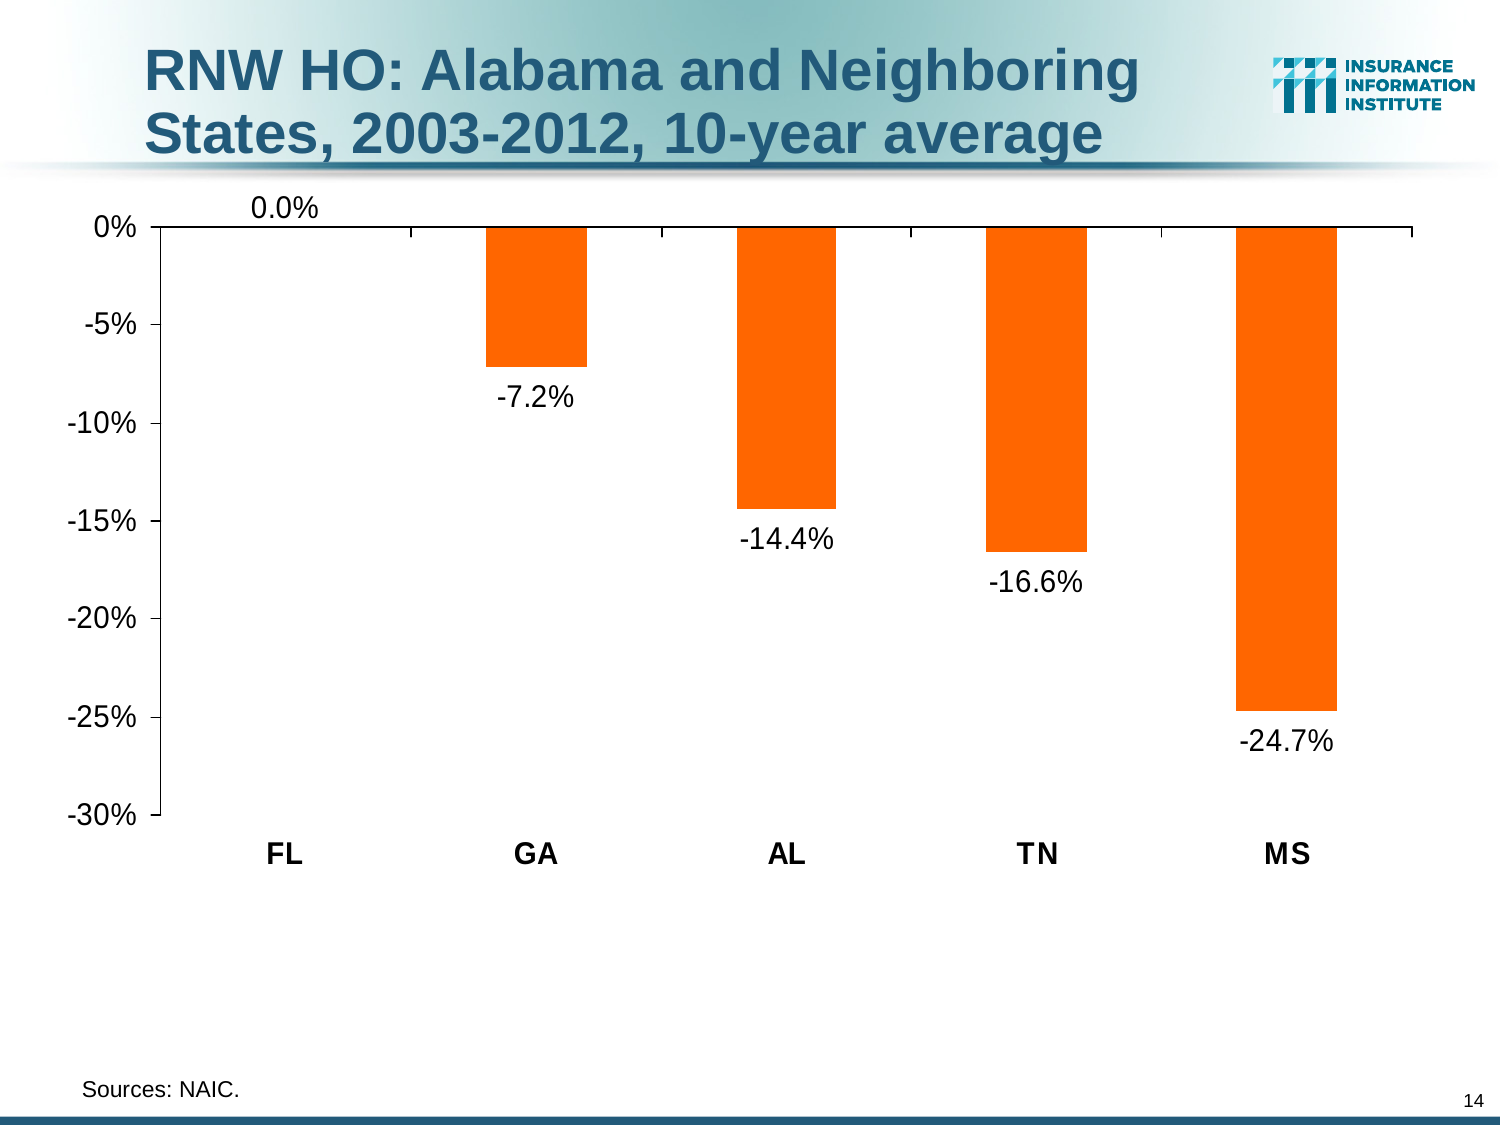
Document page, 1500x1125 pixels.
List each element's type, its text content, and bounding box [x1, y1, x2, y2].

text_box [54, 173, 1461, 974]
title RNW HO: Alabama and Neighboring States, 2003-2012, 10-year average [136, 32, 1357, 172]
picture [0, 0, 1500, 189]
text_box Sources: NAIC. [0, 1077, 1242, 1125]
text_box 14 [1410, 1091, 1485, 1111]
